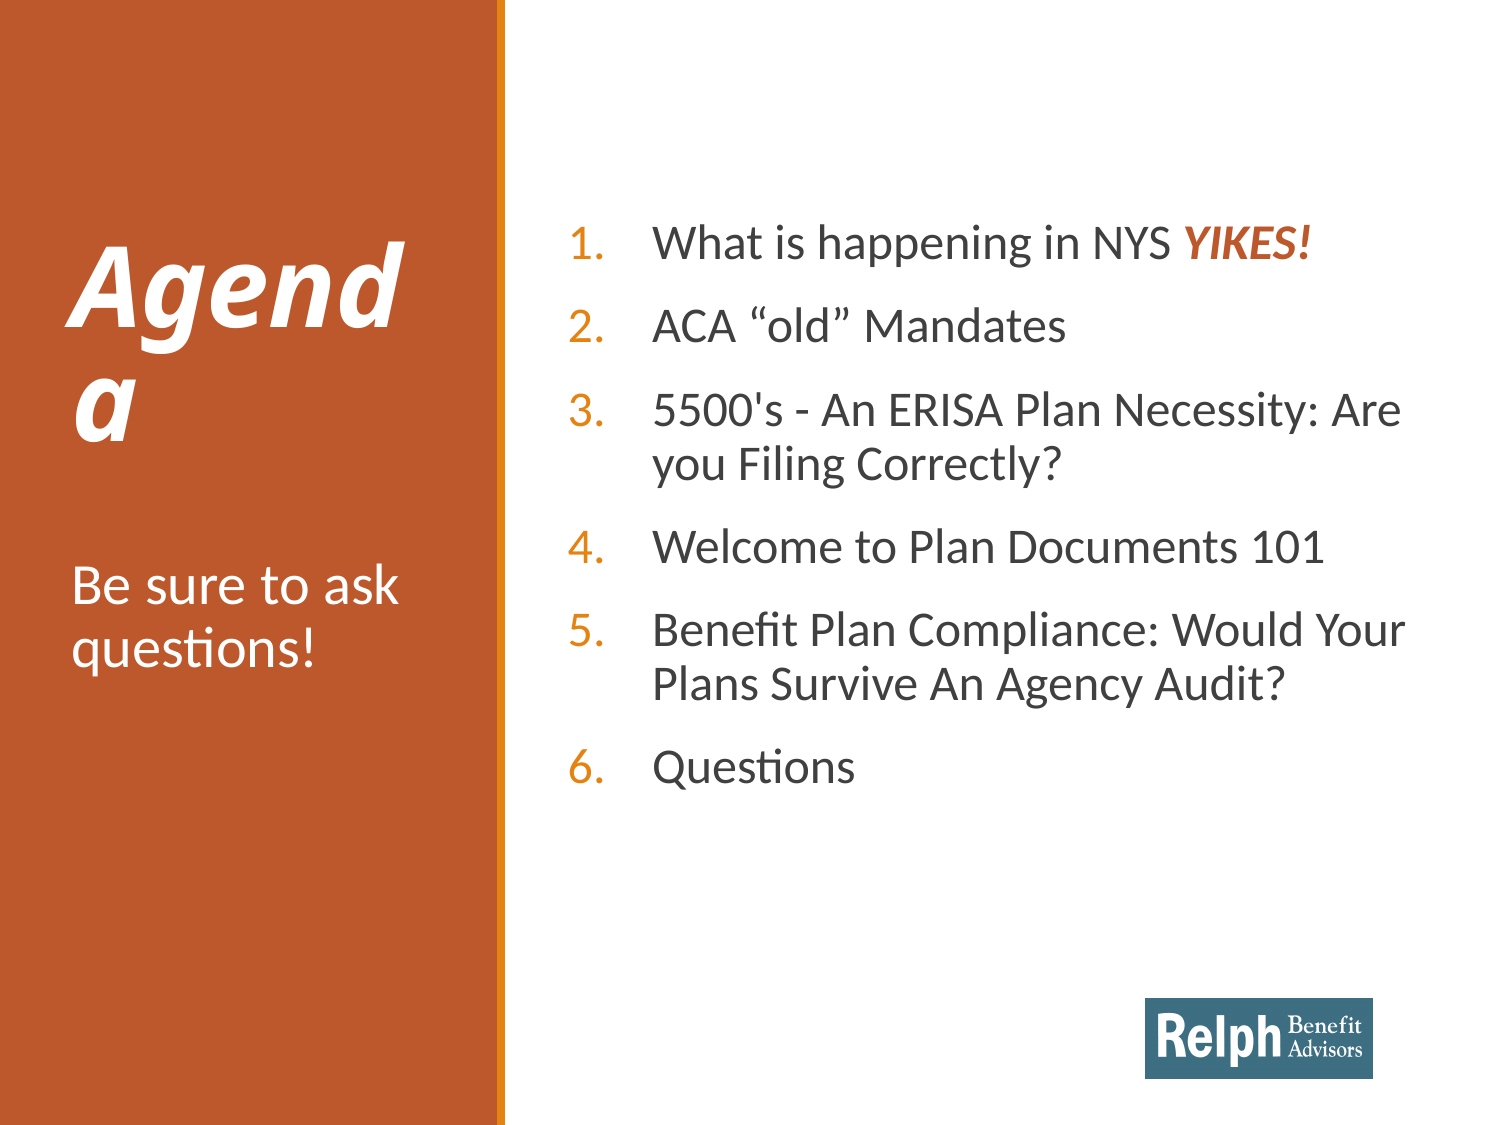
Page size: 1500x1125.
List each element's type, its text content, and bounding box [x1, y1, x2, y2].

list What is happening in NYS YIKES! ACA “old” Mandates 5500's - An ERISA Plan Necessity: Are you Filing Correctly? Welcome to Plan Documents 101 Benefit Plan Compliance: Would Your Plans Survive An Agency Audit? Questions [567, 120, 1425, 983]
list Be sure to ask questions! [56, 479, 451, 1035]
picture [1144, 997, 1373, 1079]
title Agenda [56, 97, 451, 473]
